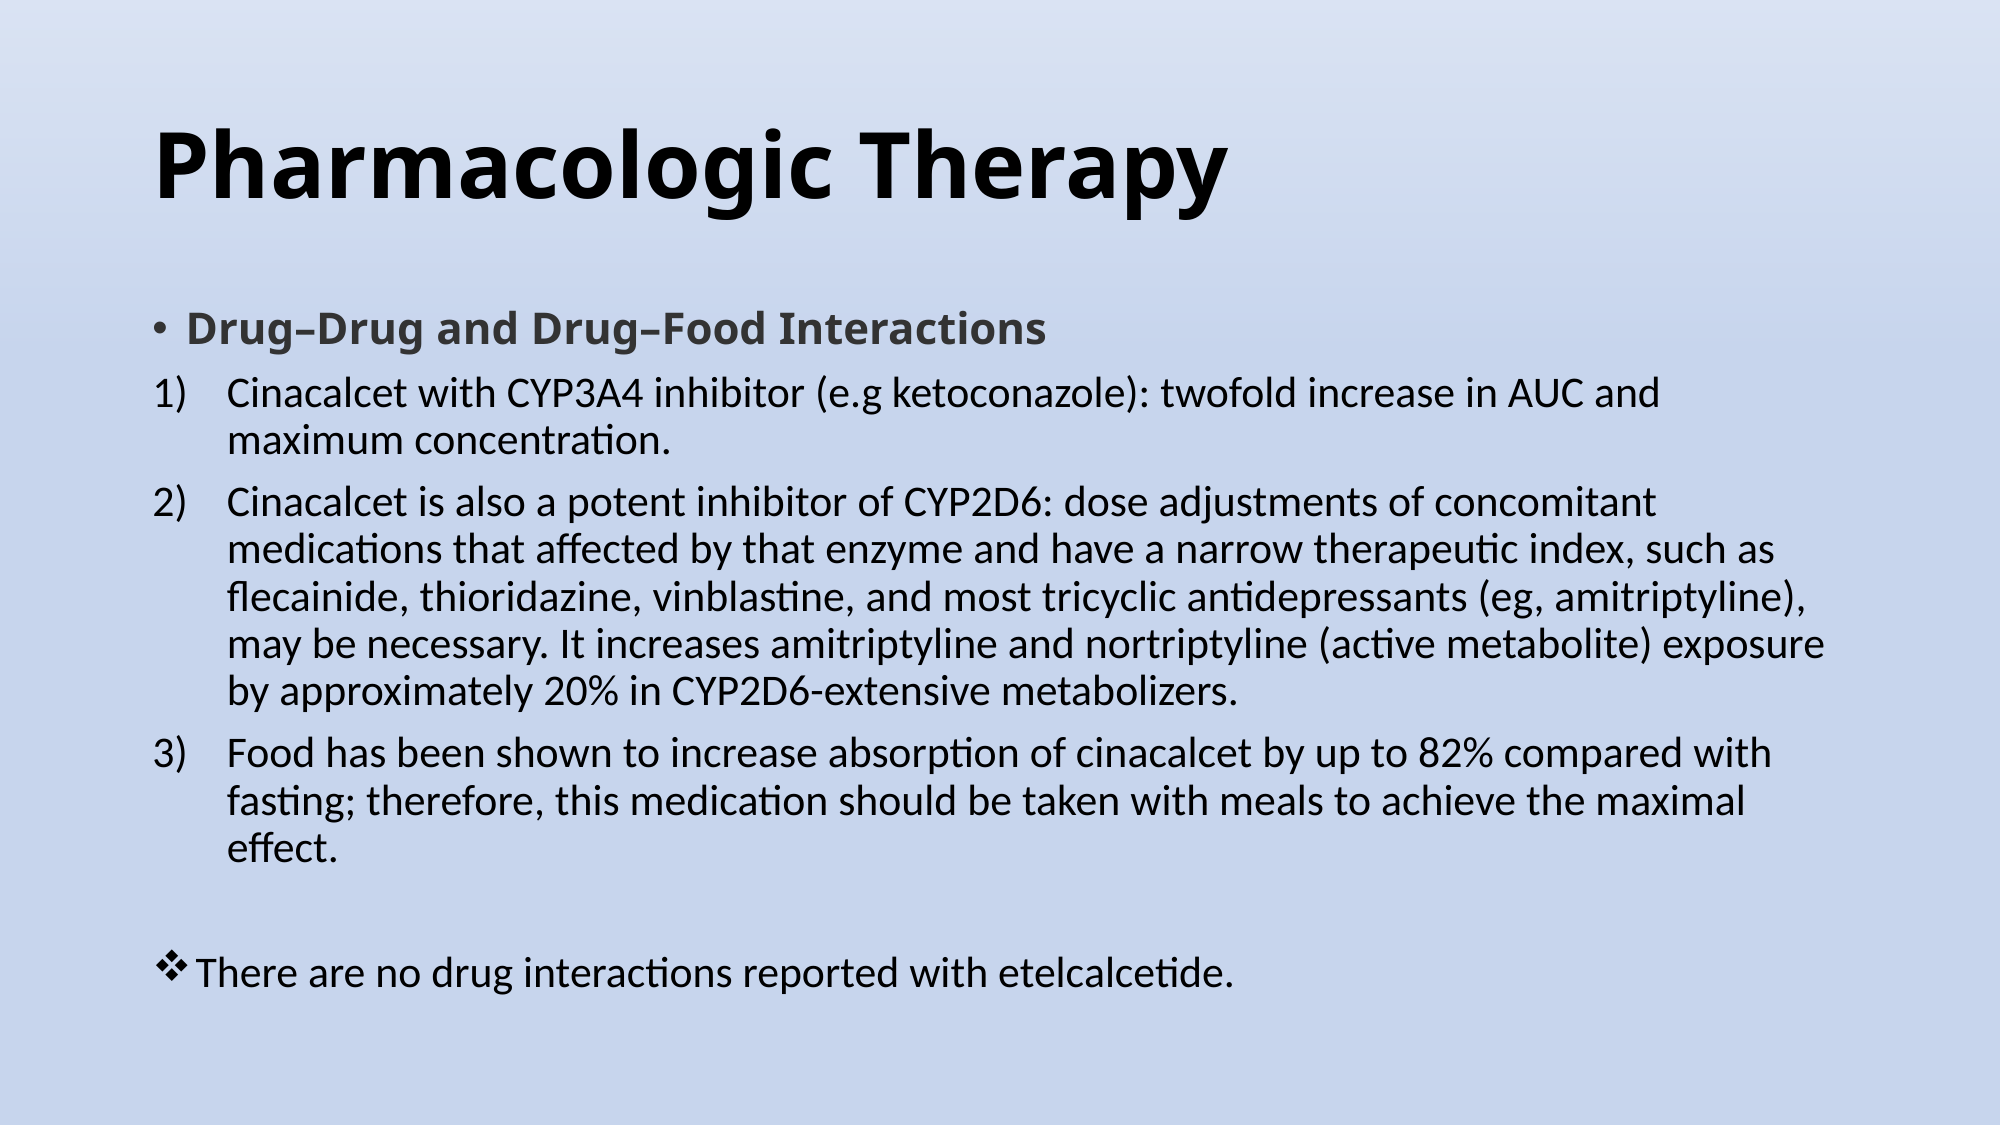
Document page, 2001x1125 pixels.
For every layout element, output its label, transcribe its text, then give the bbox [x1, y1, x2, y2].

title Pharmacologic Therapy [137, 59, 1863, 278]
list Drug–Drug and Drug–Food Interactions Cinacalcet with CYP3A4 inhibitor (e.g ketoconazole): twofold increase in AUC and maximum concentration. Cinacalcet is also a potent inhibitor of CYP2D6: dose adjustments of concomitant medications that affected by that enzyme and have a narrow therapeutic index, such as flecainide, thioridazine, vinblastine, and most tricyclic antidepressants (eg, amitriptyline), may be necessary. It increases amitriptyline and nortriptyline (active metabolite) exposure by approximately 20% in CYP2D6-extensive metabolizers. Food has been shown to increase absorption of cinacalcet by up to 82% compared with fasting; therefore, this medication should be taken with meals to achieve the maximal effect. There are no drug interactions reported with etelcalcetide. [137, 299, 1863, 1014]
